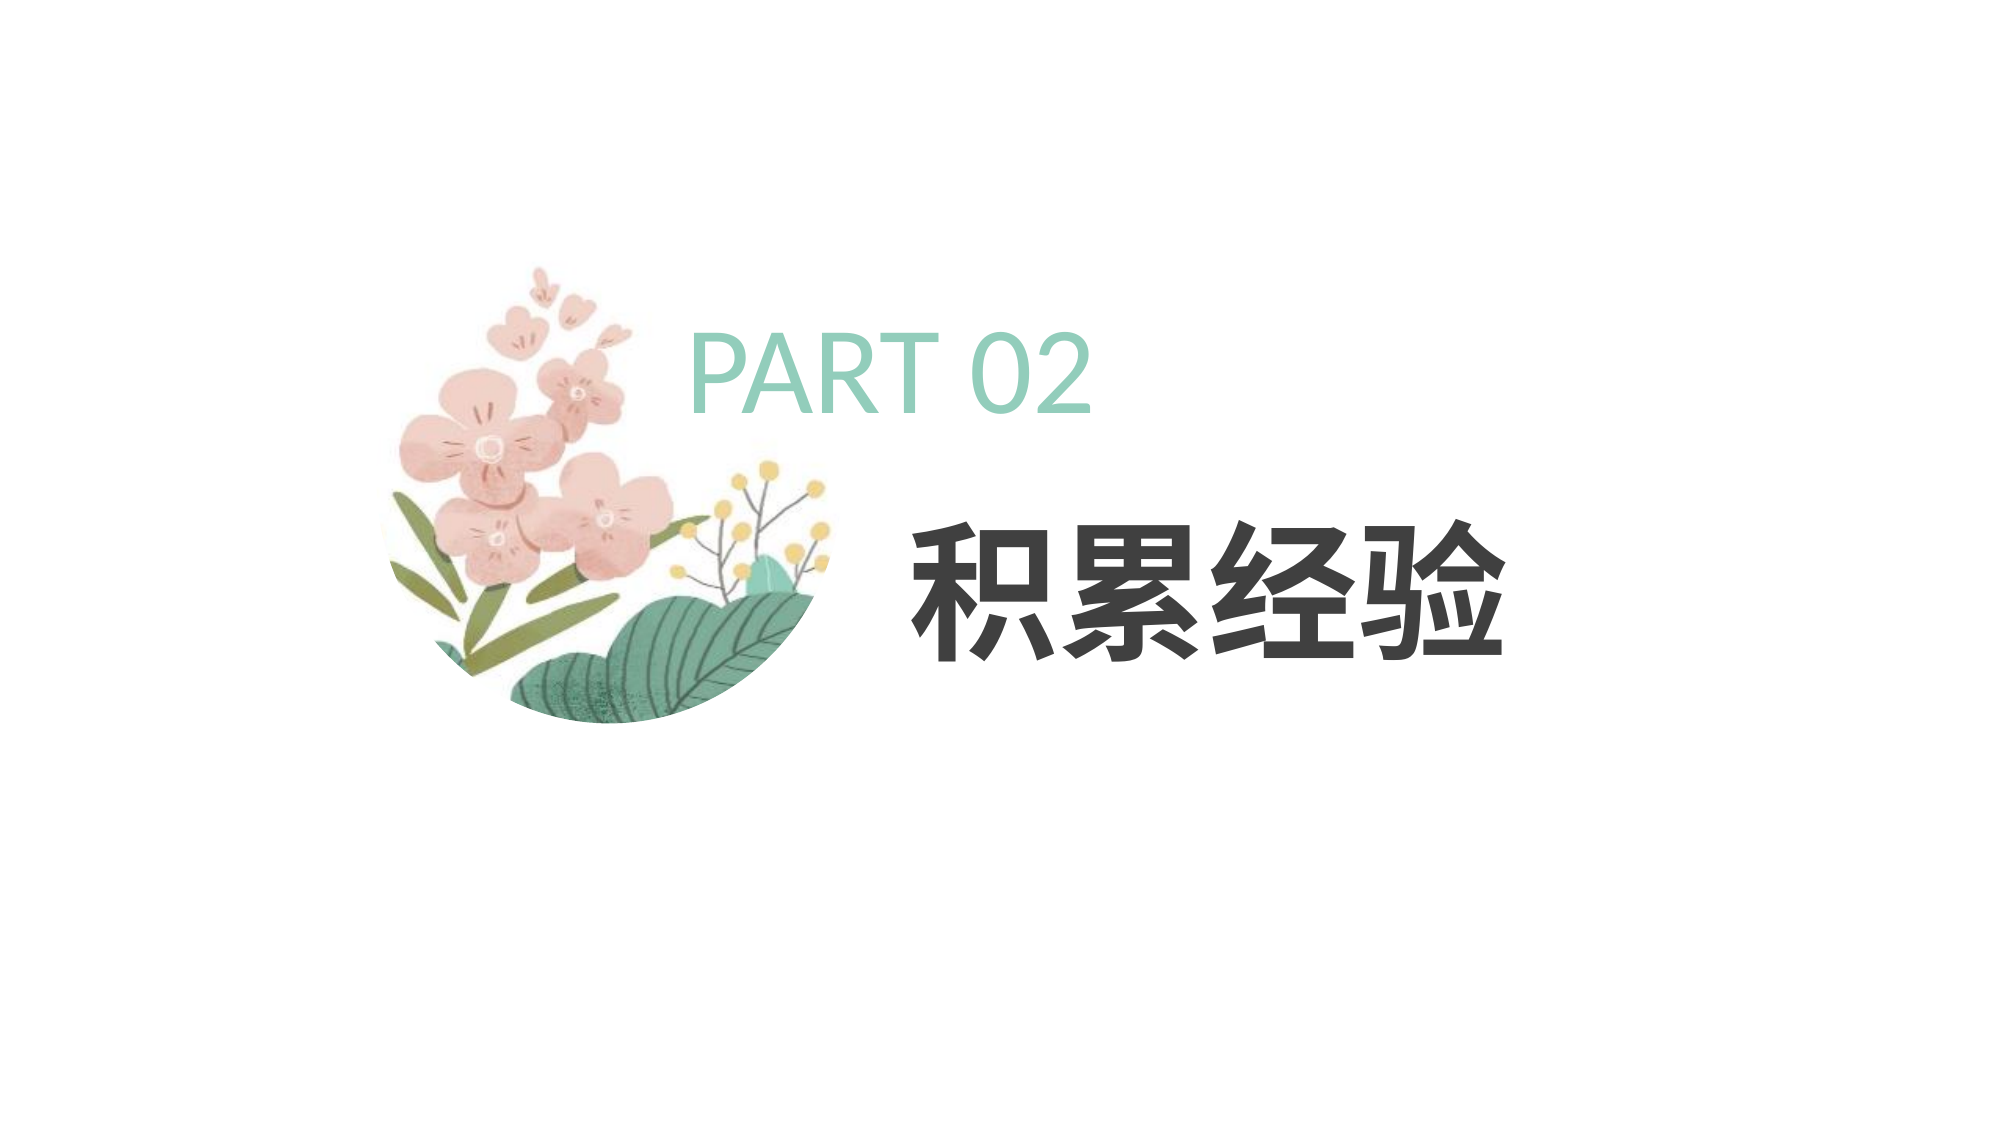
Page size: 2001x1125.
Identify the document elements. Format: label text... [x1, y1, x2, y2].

text_box 积累经验 [894, 491, 1524, 686]
picture [376, 237, 843, 724]
text_box PART 02 [843, 280, 1111, 446]
